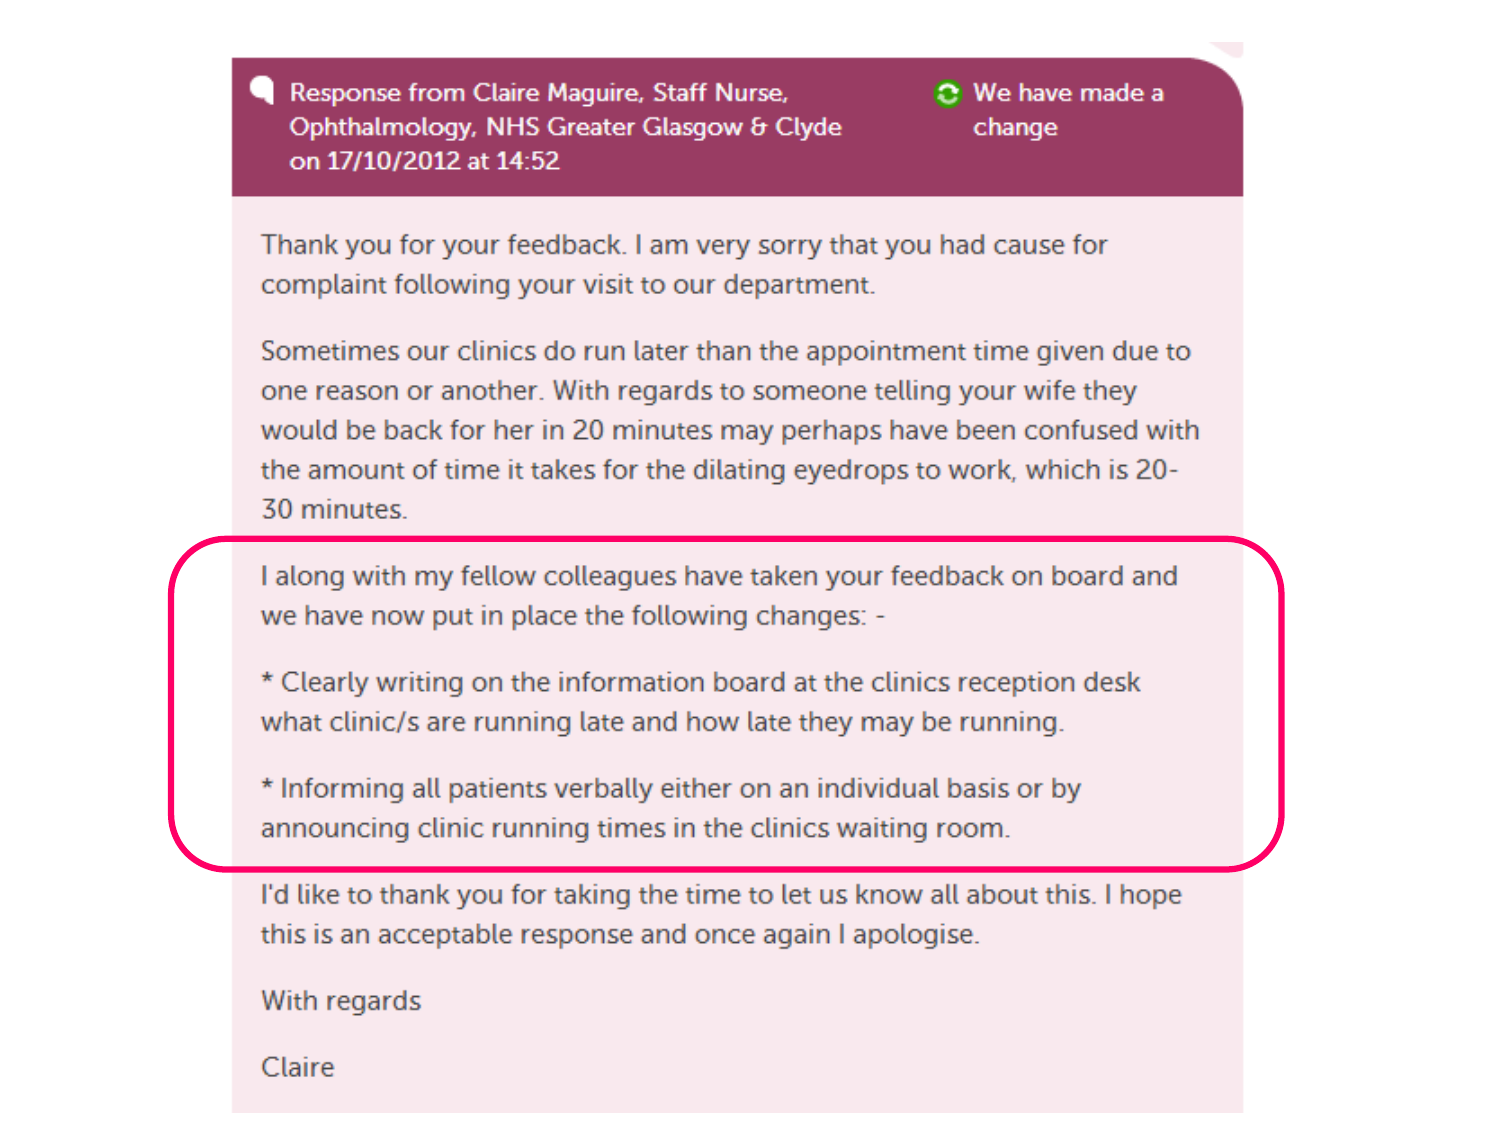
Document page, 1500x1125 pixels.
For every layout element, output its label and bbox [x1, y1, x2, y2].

text_box [171, 539, 218, 869]
picture [218, 42, 1258, 1113]
text_box [1258, 548, 1282, 860]
